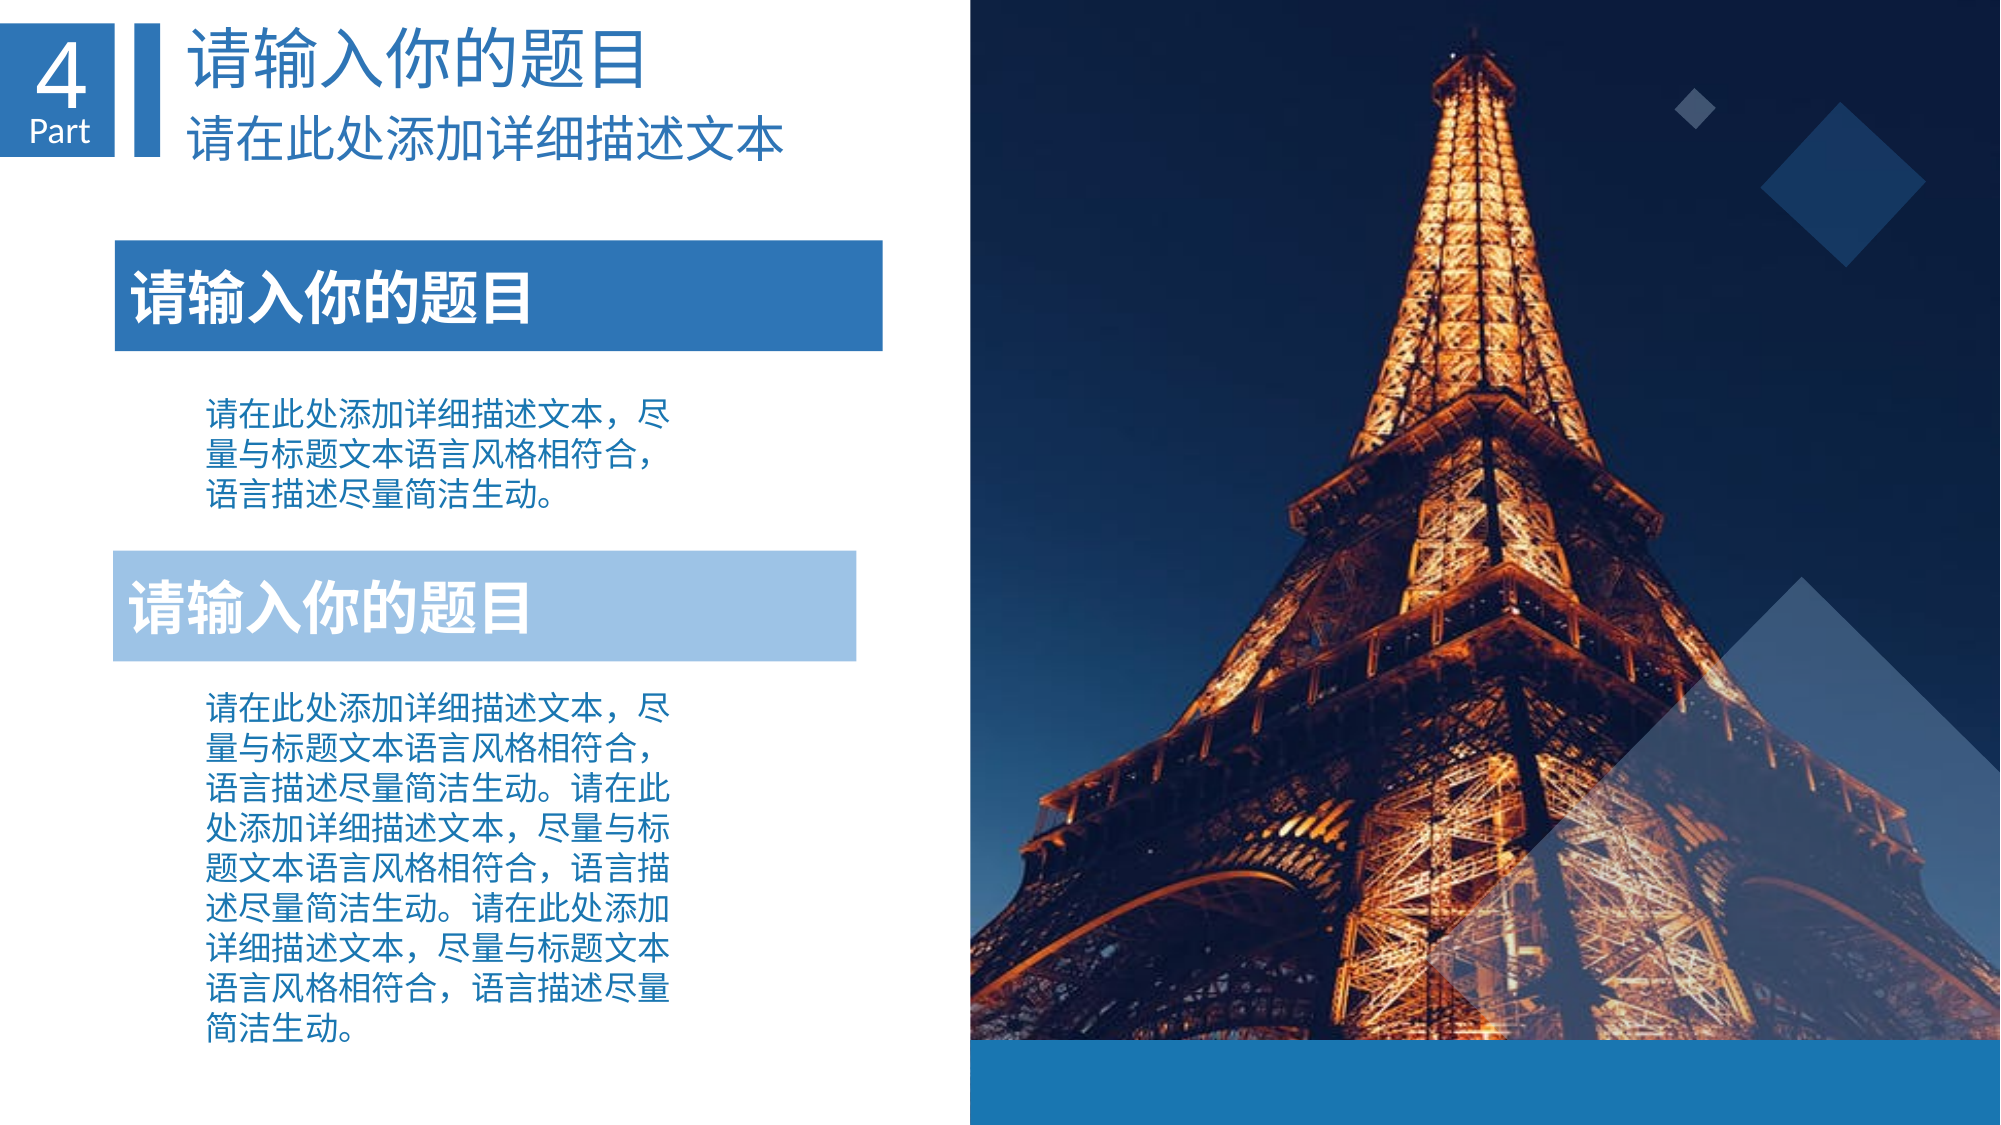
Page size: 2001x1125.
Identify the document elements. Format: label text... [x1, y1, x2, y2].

text_box 请在此处添加详细描述文本，尽量与标题文本语言风格相符合，语言描述尽量简洁生动。 [190, 385, 699, 521]
text_box [1758, 100, 1928, 269]
text_box [969, 1039, 2000, 1125]
text_box [1423, 575, 2000, 1039]
text_box 请输入你的题目 [112, 550, 857, 662]
text_box 请在此处添加详细描述文本，尽量与标题文本语言风格相符合，语言描述尽量简洁生动。请在此处添加详细描述文本，尽量与标题文本语言风格相符合，语言描述尽量简洁生动。请在此处添加详细描述文本，尽量与标题文本语言风格相符合，语言描述尽量简洁生动。 [190, 680, 699, 1125]
text_box 请输入你的题目 [114, 239, 884, 352]
text_box [969, 0, 2000, 1039]
text_box [1673, 86, 1718, 131]
